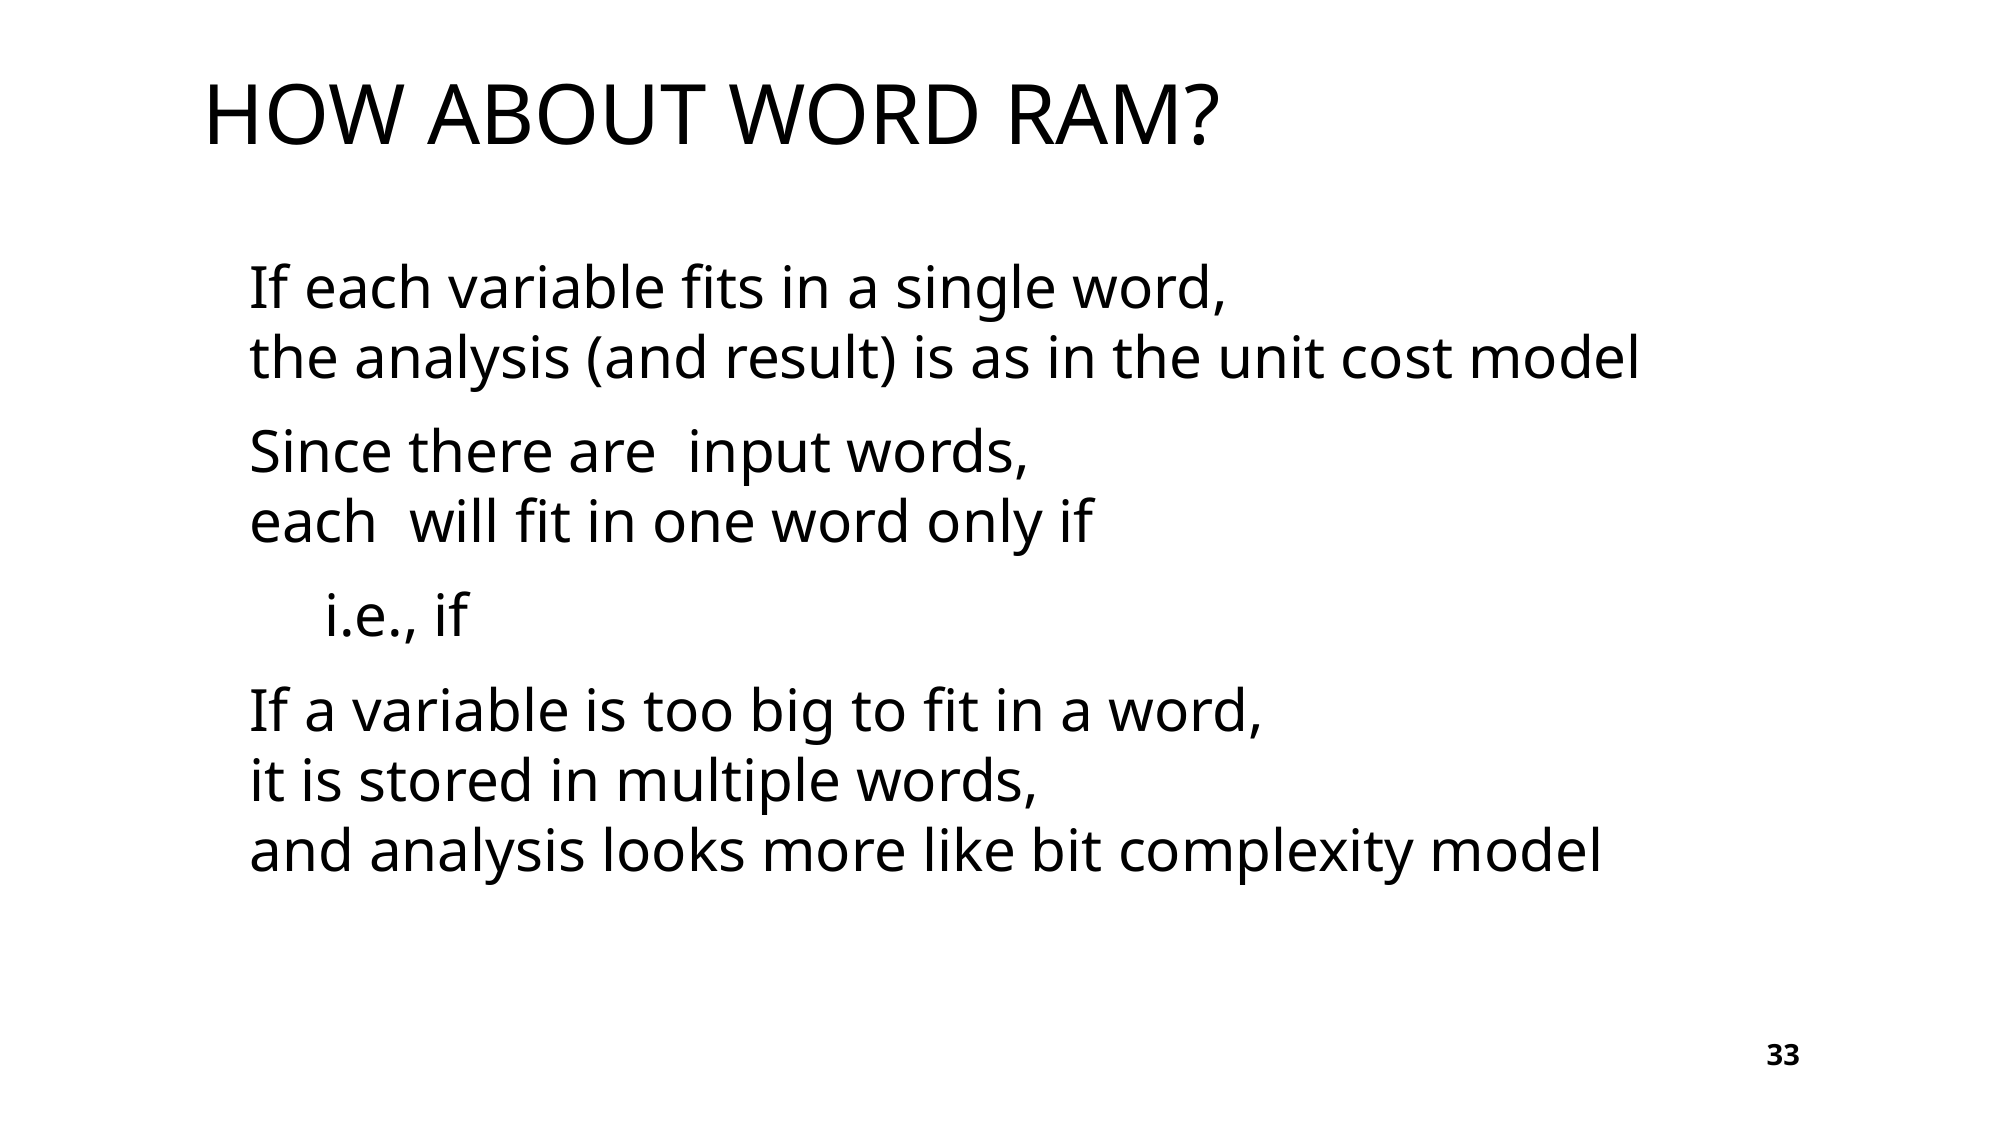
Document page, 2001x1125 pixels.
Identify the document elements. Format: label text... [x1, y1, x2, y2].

slide_number 33 [1724, 1026, 1816, 1087]
title How about word RAM? [187, 27, 1813, 196]
